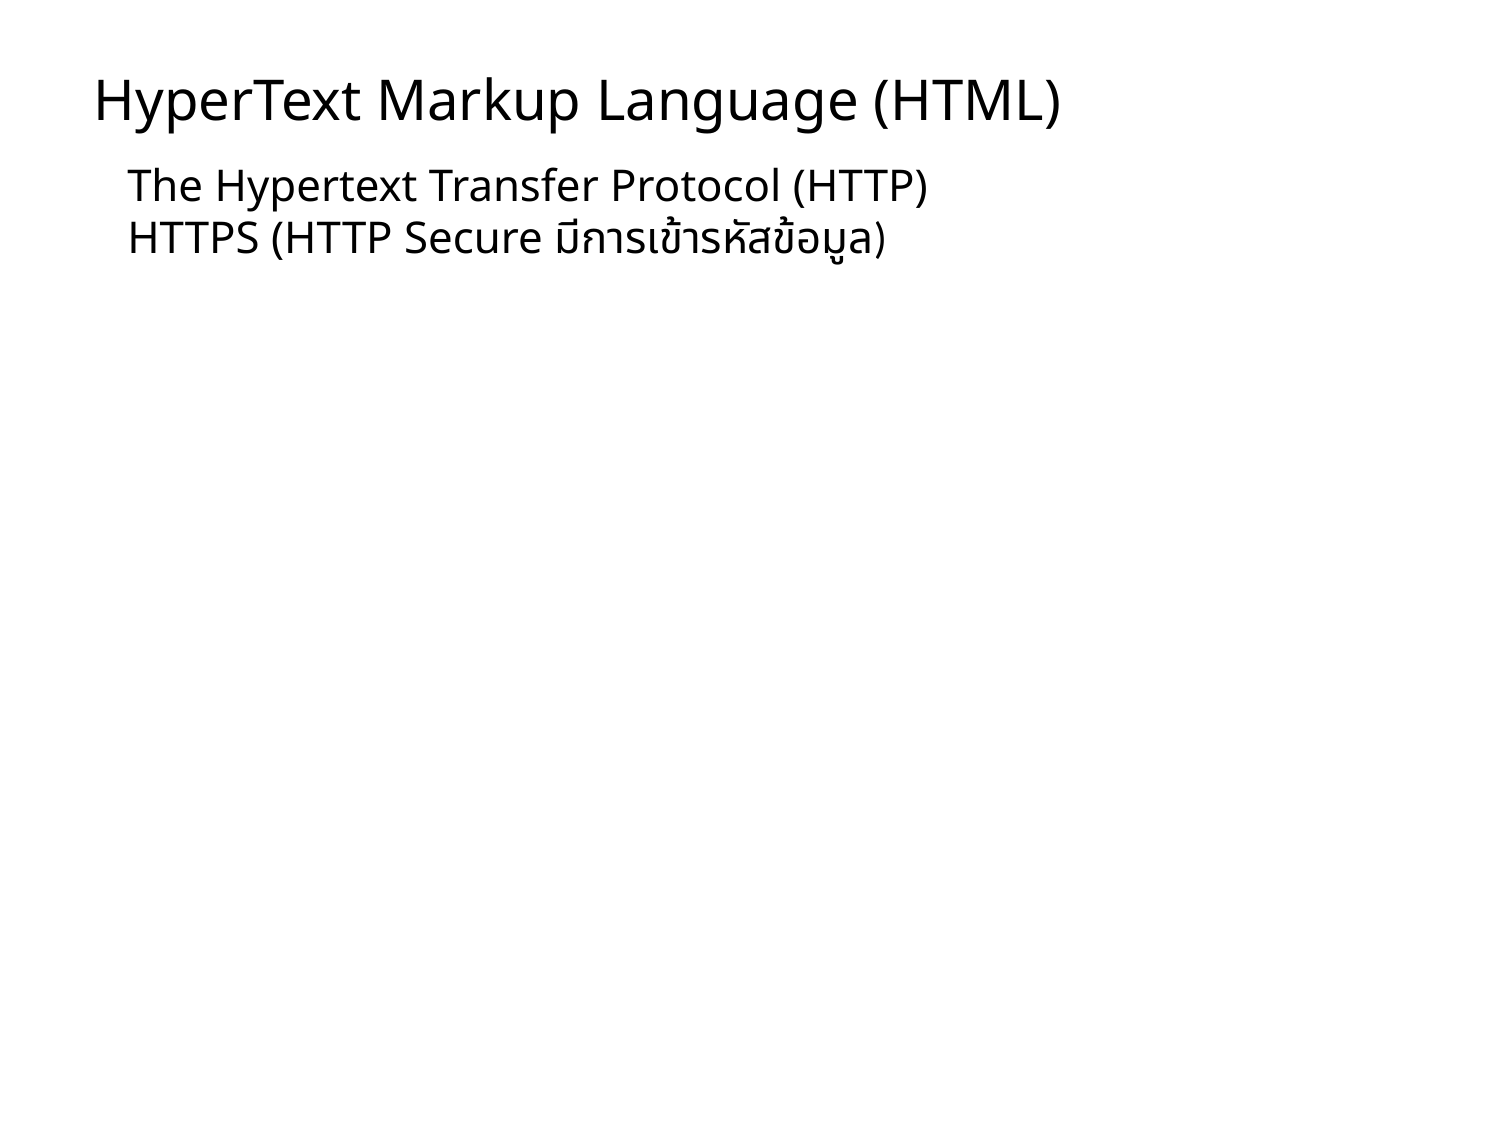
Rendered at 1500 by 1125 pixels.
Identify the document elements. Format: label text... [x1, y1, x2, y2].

text_box HyperText Markup Language (HTML) [79, 56, 1442, 139]
text_box The Hypertext Transfer Protocol (HTTP) HTTPS (HTTP Secure มีการเข้ารหัสข้อมูล) [112, 149, 1442, 270]
